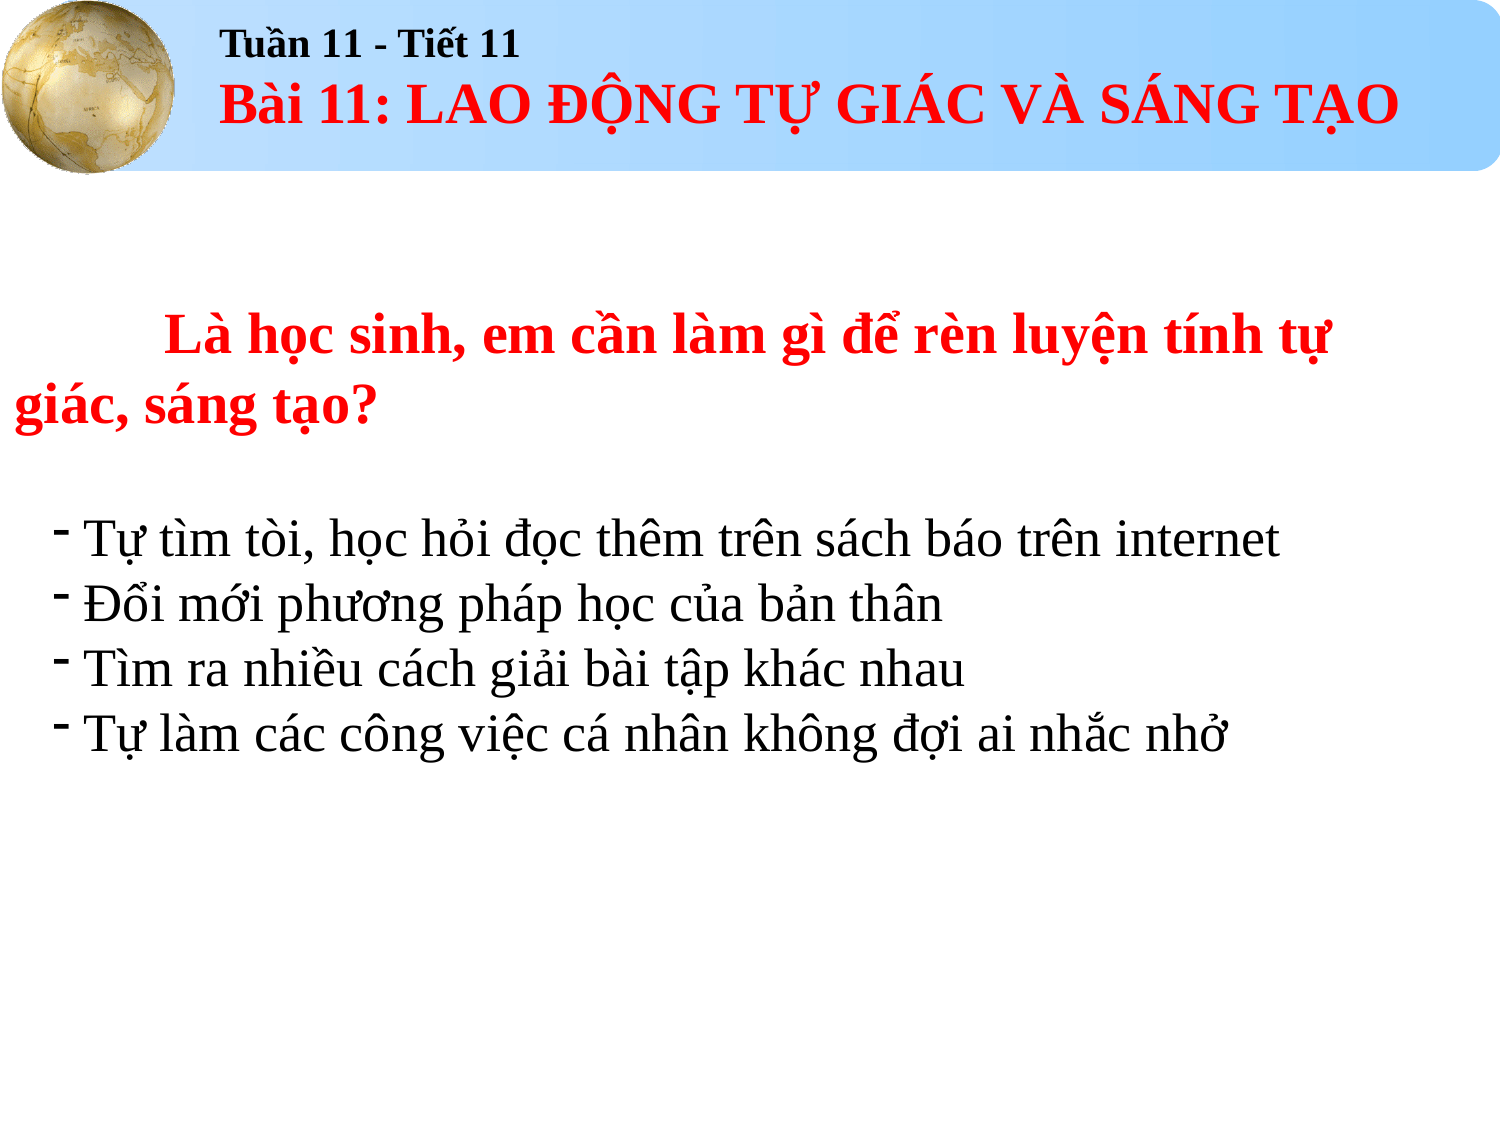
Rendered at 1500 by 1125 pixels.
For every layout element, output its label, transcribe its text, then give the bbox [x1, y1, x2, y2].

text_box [176, 0, 1500, 172]
picture [0, 0, 176, 176]
text_box Tự tìm tòi, học hỏi đọc thêm trên sách báo trên internet Đổi mới phương pháp học của bản thân Tìm ra nhiều cách giải bài tập khác nhau Tự làm các công việc cá nhân không đợi ai nhắc nhở [37, 495, 1425, 770]
text_box Là học sinh, em cần làm gì để rèn luyện tính tự giác, sáng tạo? [0, 287, 1475, 443]
